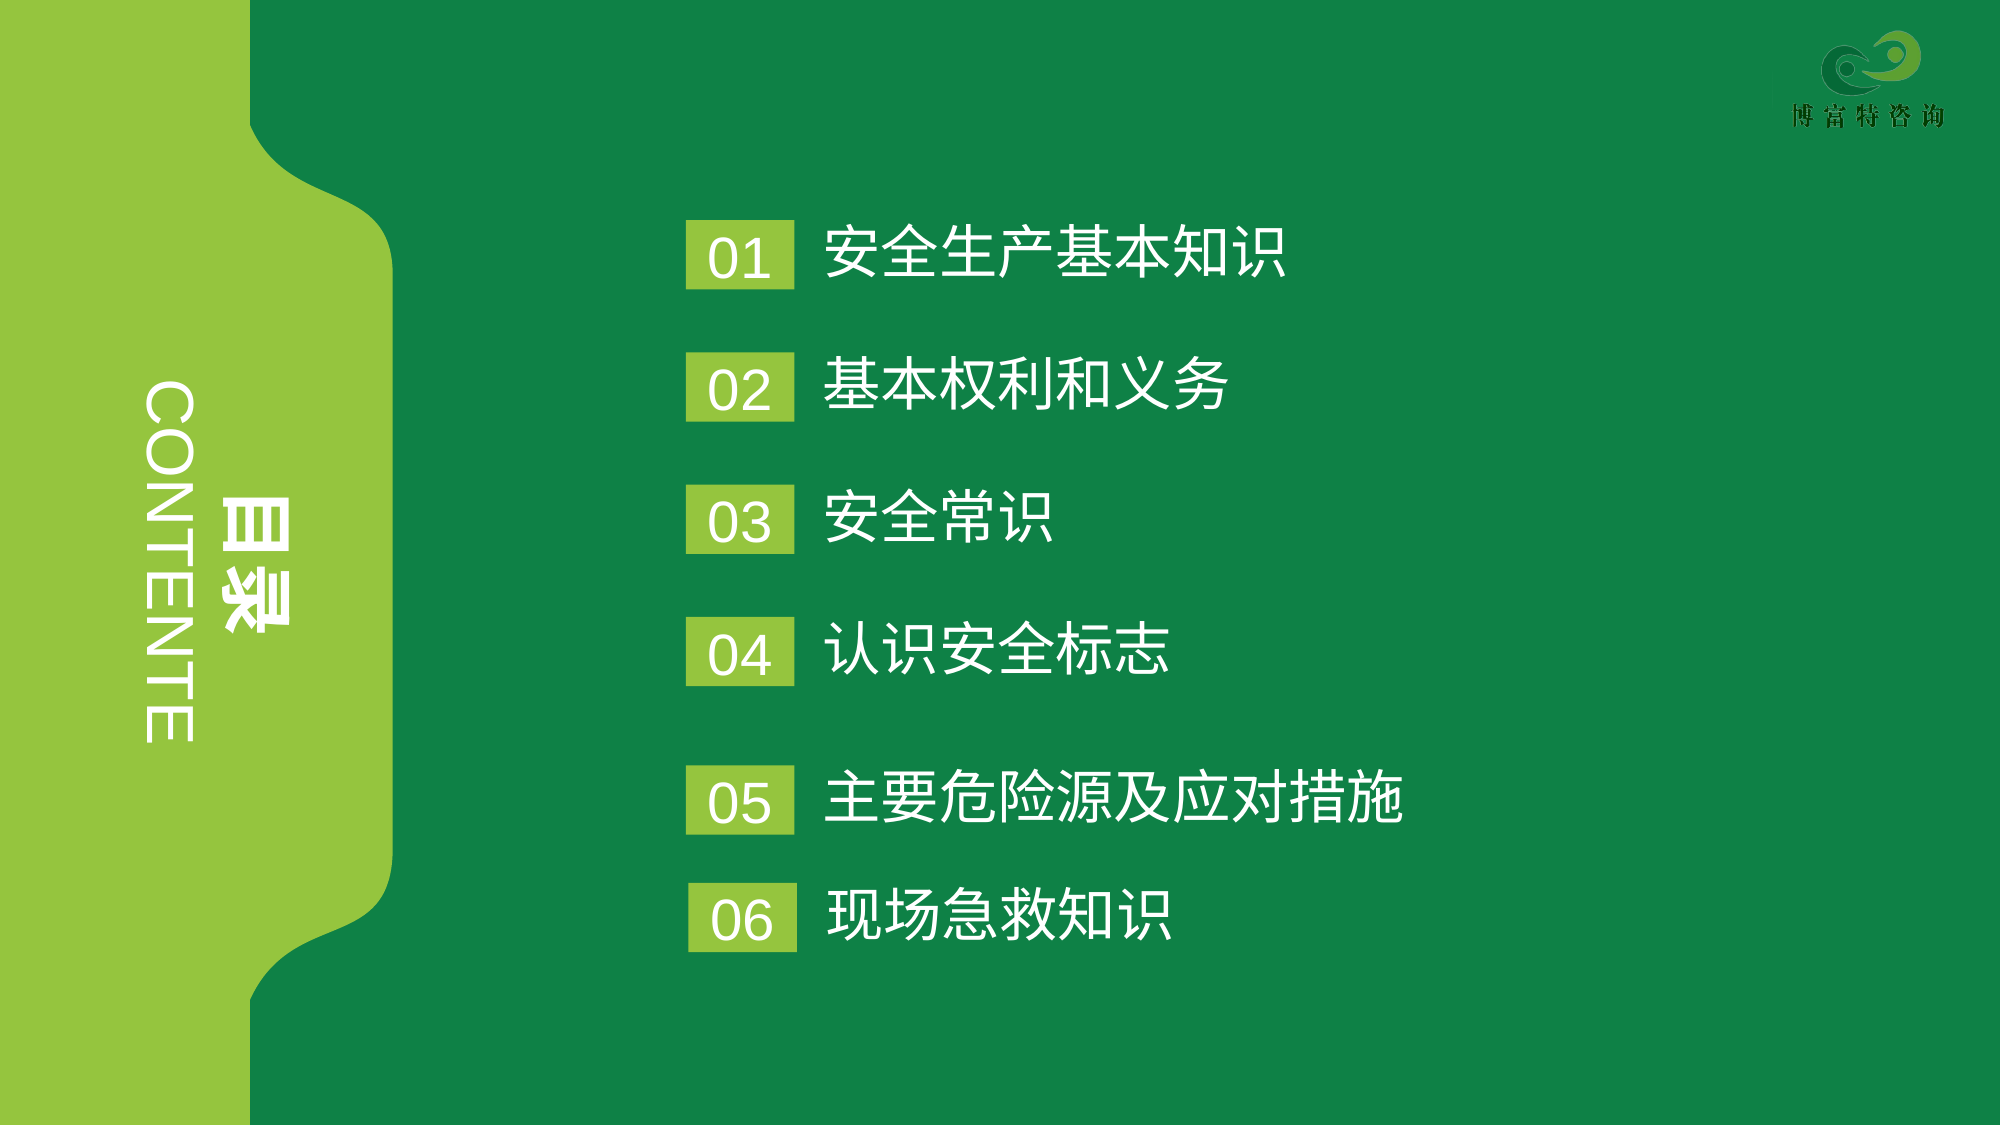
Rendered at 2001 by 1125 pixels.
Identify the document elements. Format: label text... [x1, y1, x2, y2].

text_box 现场急救知识 [810, 870, 1190, 956]
picture [1771, 30, 1969, 131]
text_box 基本权利和义务 [807, 340, 1246, 425]
text_box 03 [685, 484, 795, 554]
text_box 主要危险源及应对措施 [807, 753, 1421, 838]
text_box 安全生产基本知识 [807, 207, 1304, 293]
text_box 01 [685, 220, 795, 290]
text_box 06 [688, 882, 797, 953]
text_box [0, 0, 393, 1125]
text_box [250, 0, 2000, 1125]
text_box 05 [685, 765, 795, 835]
text_box 目录 CONTENTE [127, 347, 312, 777]
text_box 04 [685, 616, 795, 687]
text_box 02 [685, 352, 795, 422]
text_box 认识安全标志 [807, 604, 1188, 690]
text_box 安全常识 [807, 472, 1071, 558]
